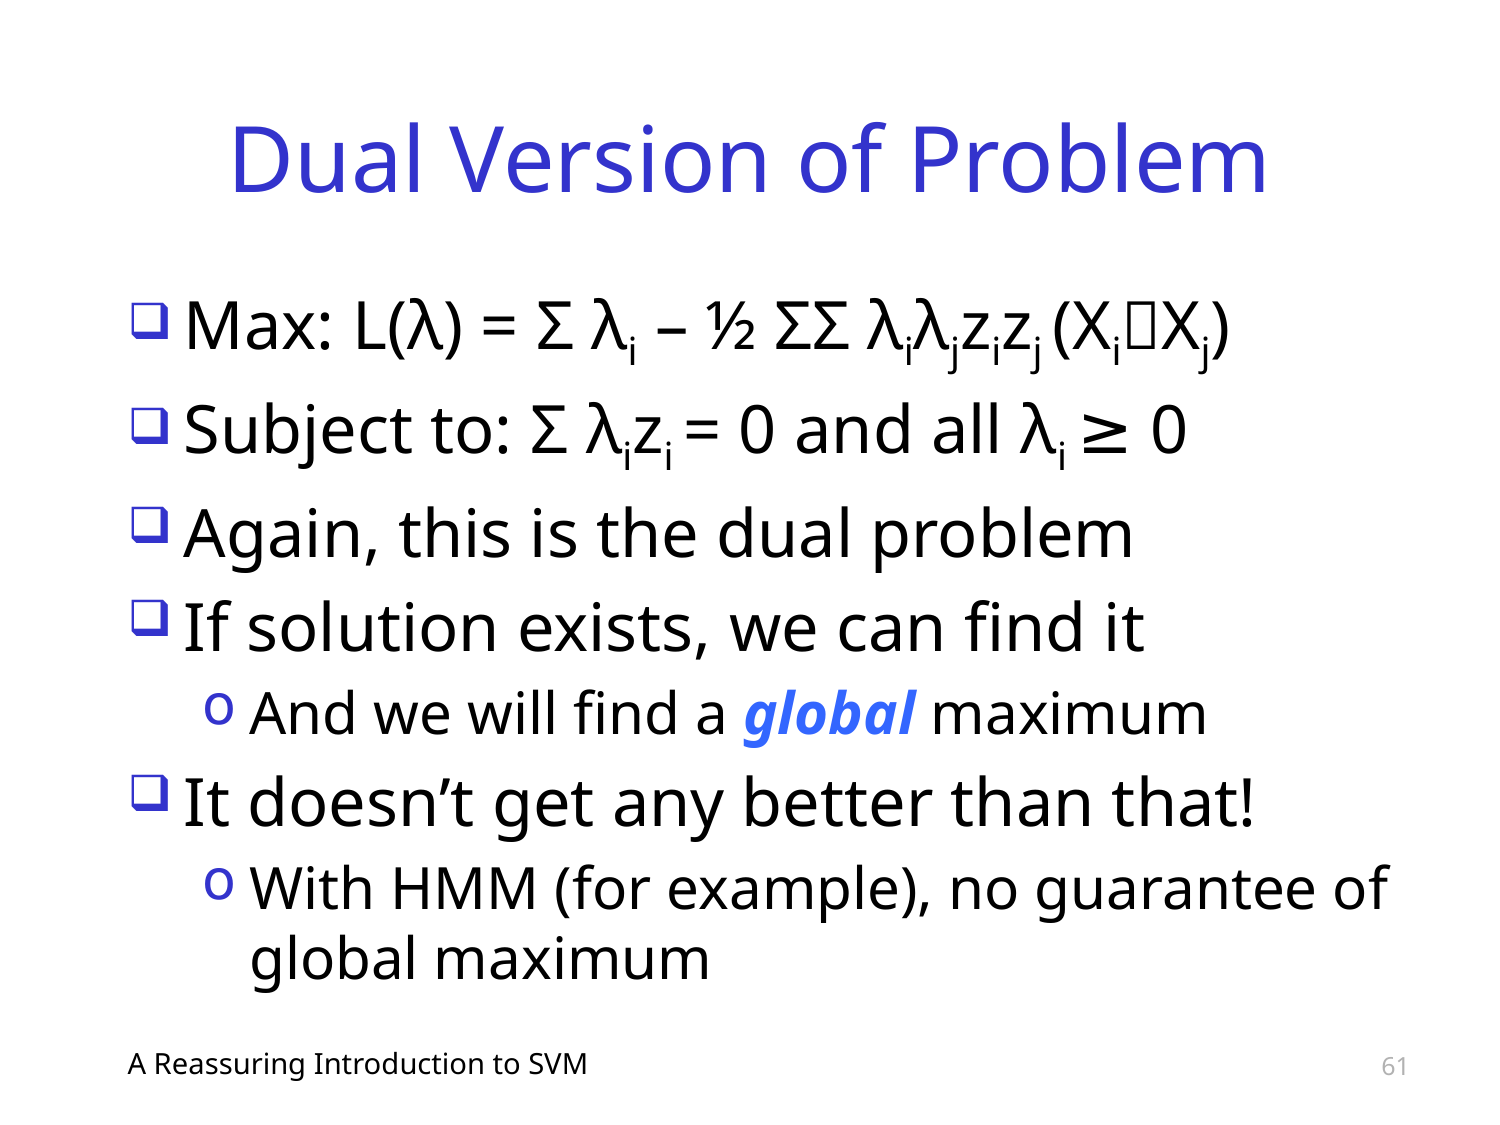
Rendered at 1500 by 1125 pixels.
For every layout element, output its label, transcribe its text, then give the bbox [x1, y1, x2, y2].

footer A Reassuring Introduction to SVM [112, 1037, 776, 1101]
list Max: L(λ) = Σ λi – ½ ΣΣ λiλjzizj (XiXj) Subject to: Σ λizi = 0 and all λi ≥ 0 Again, this is the dual problem If solution exists, we can find it And we will find a global maximum It doesn’t get any better than that! With HMM (for example), no guarantee of global maximum [112, 274, 1426, 1001]
slide_number 61 [1074, 1037, 1425, 1098]
title Dual Version of Problem [112, 62, 1388, 251]
